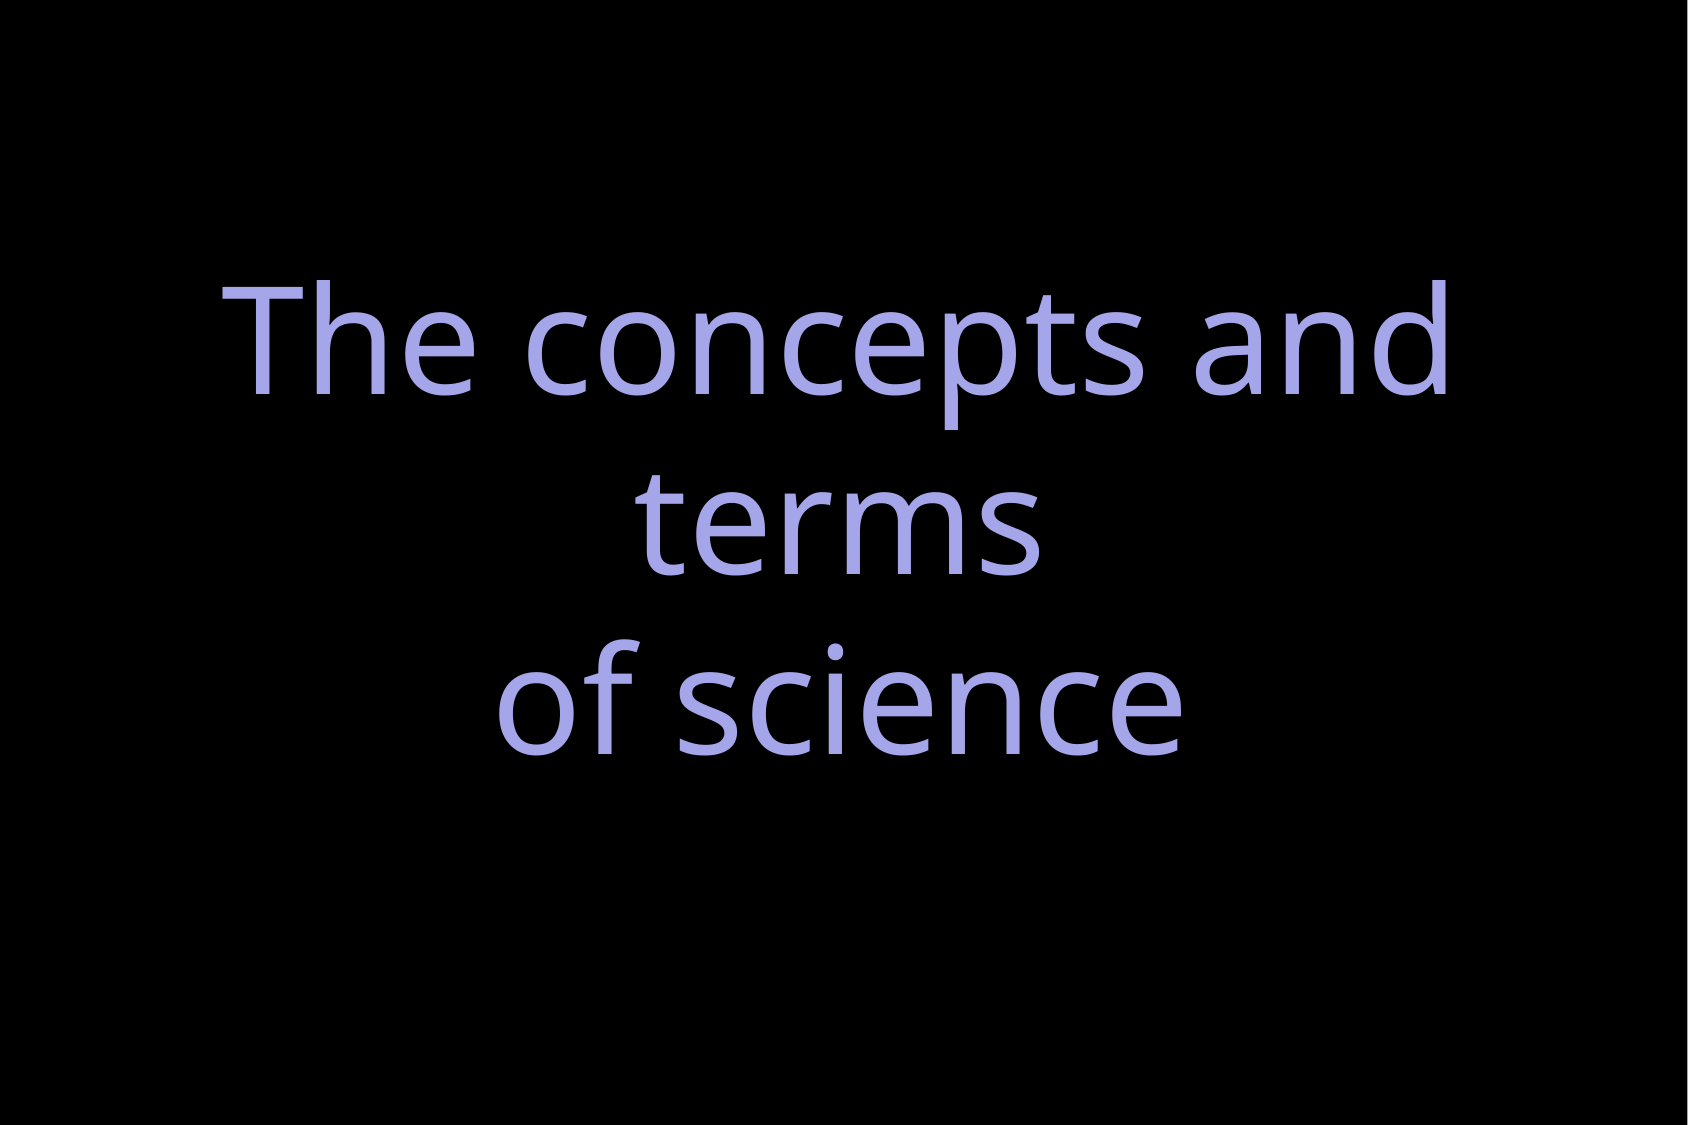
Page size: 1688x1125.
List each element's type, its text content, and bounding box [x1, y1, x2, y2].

title The concepts and terms of science [123, 420, 1558, 609]
